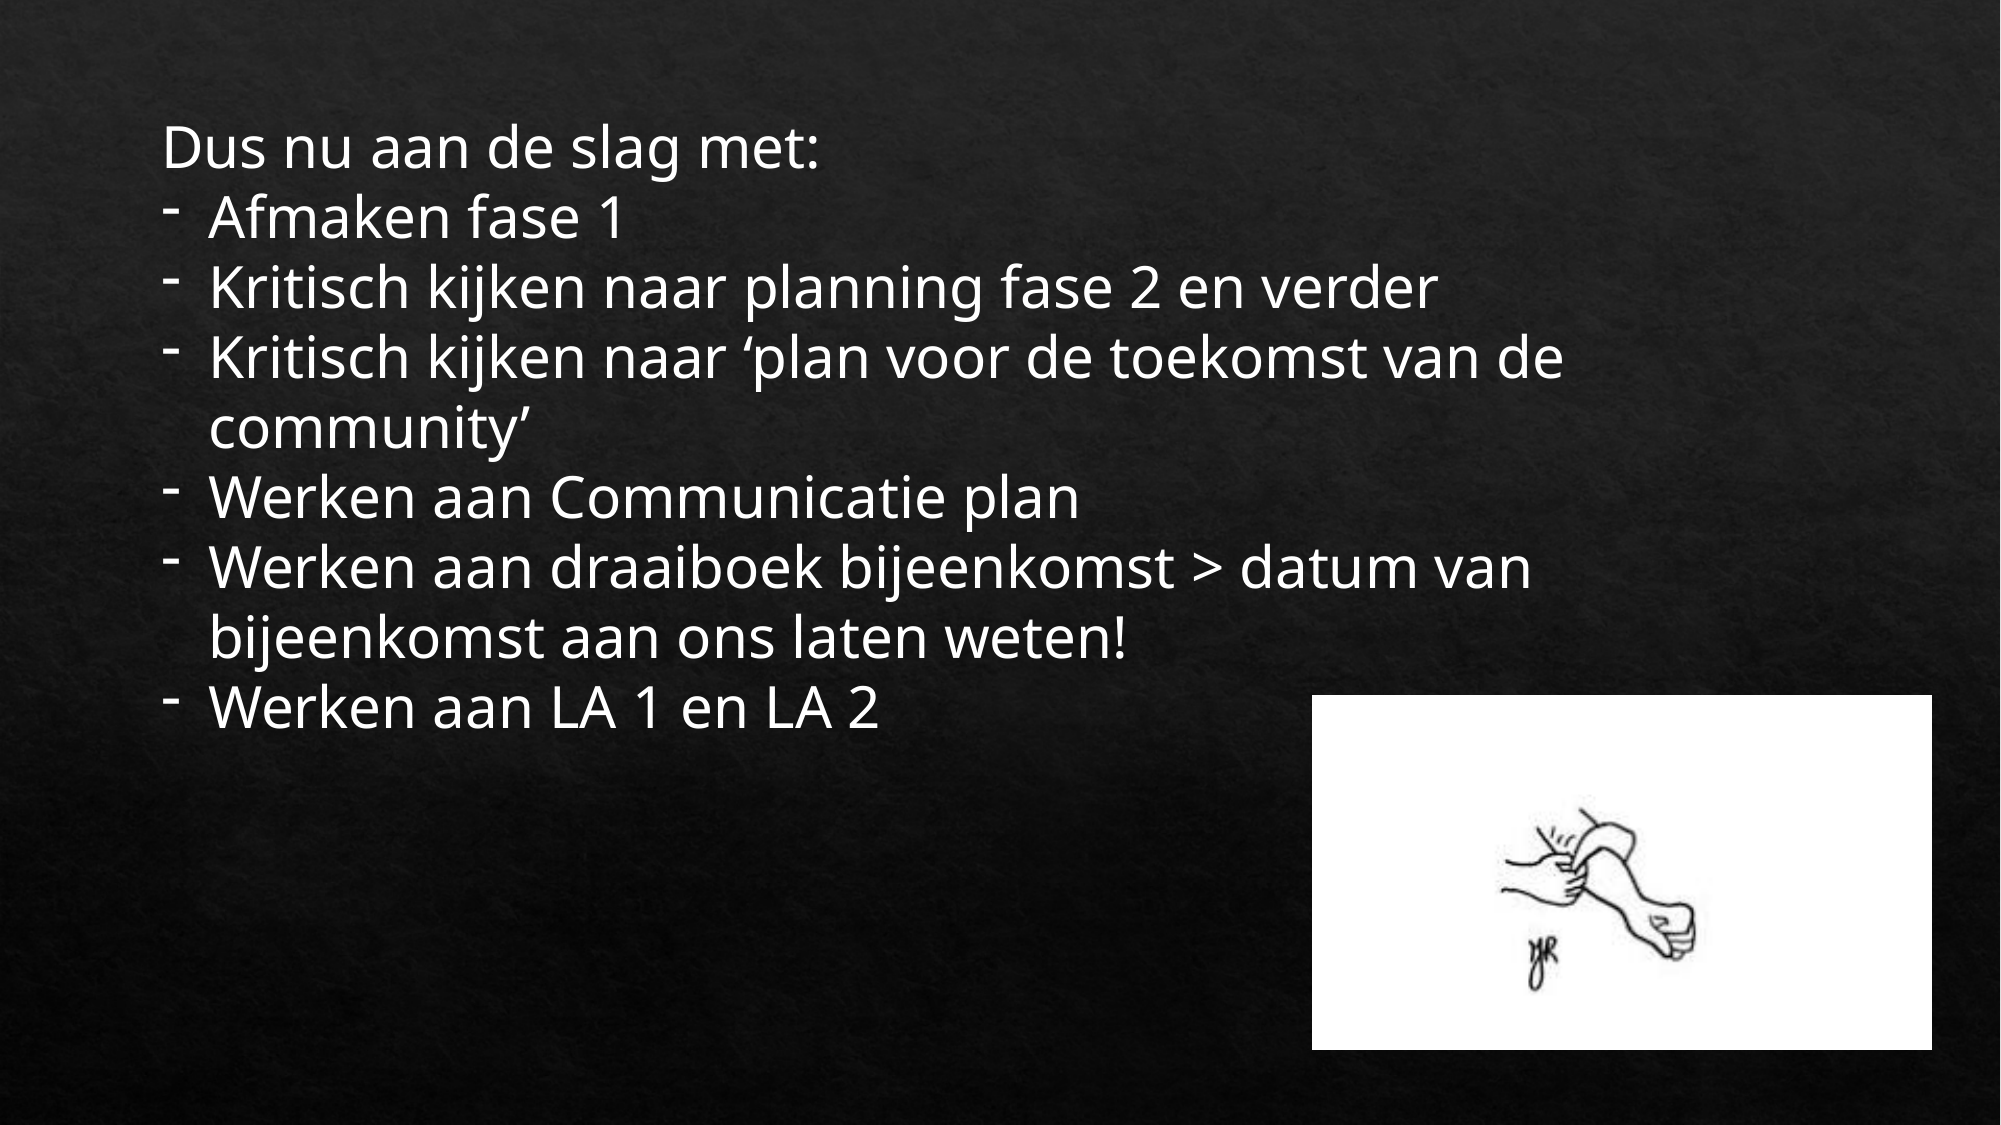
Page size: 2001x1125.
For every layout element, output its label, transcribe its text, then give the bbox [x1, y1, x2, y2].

picture [1312, 694, 1932, 1050]
text_box Dus nu aan de slag met: Afmaken fase 1 Kritisch kijken naar planning fase 2 en verder Kritisch kijken naar ‘plan voor de toekomst van de community’ Werken aan Communicatie plan Werken aan draaiboek bijeenkomst > datum van bijeenkomst aan ons laten weten! Werken aan LA 1 en LA 2 [146, 102, 1642, 838]
